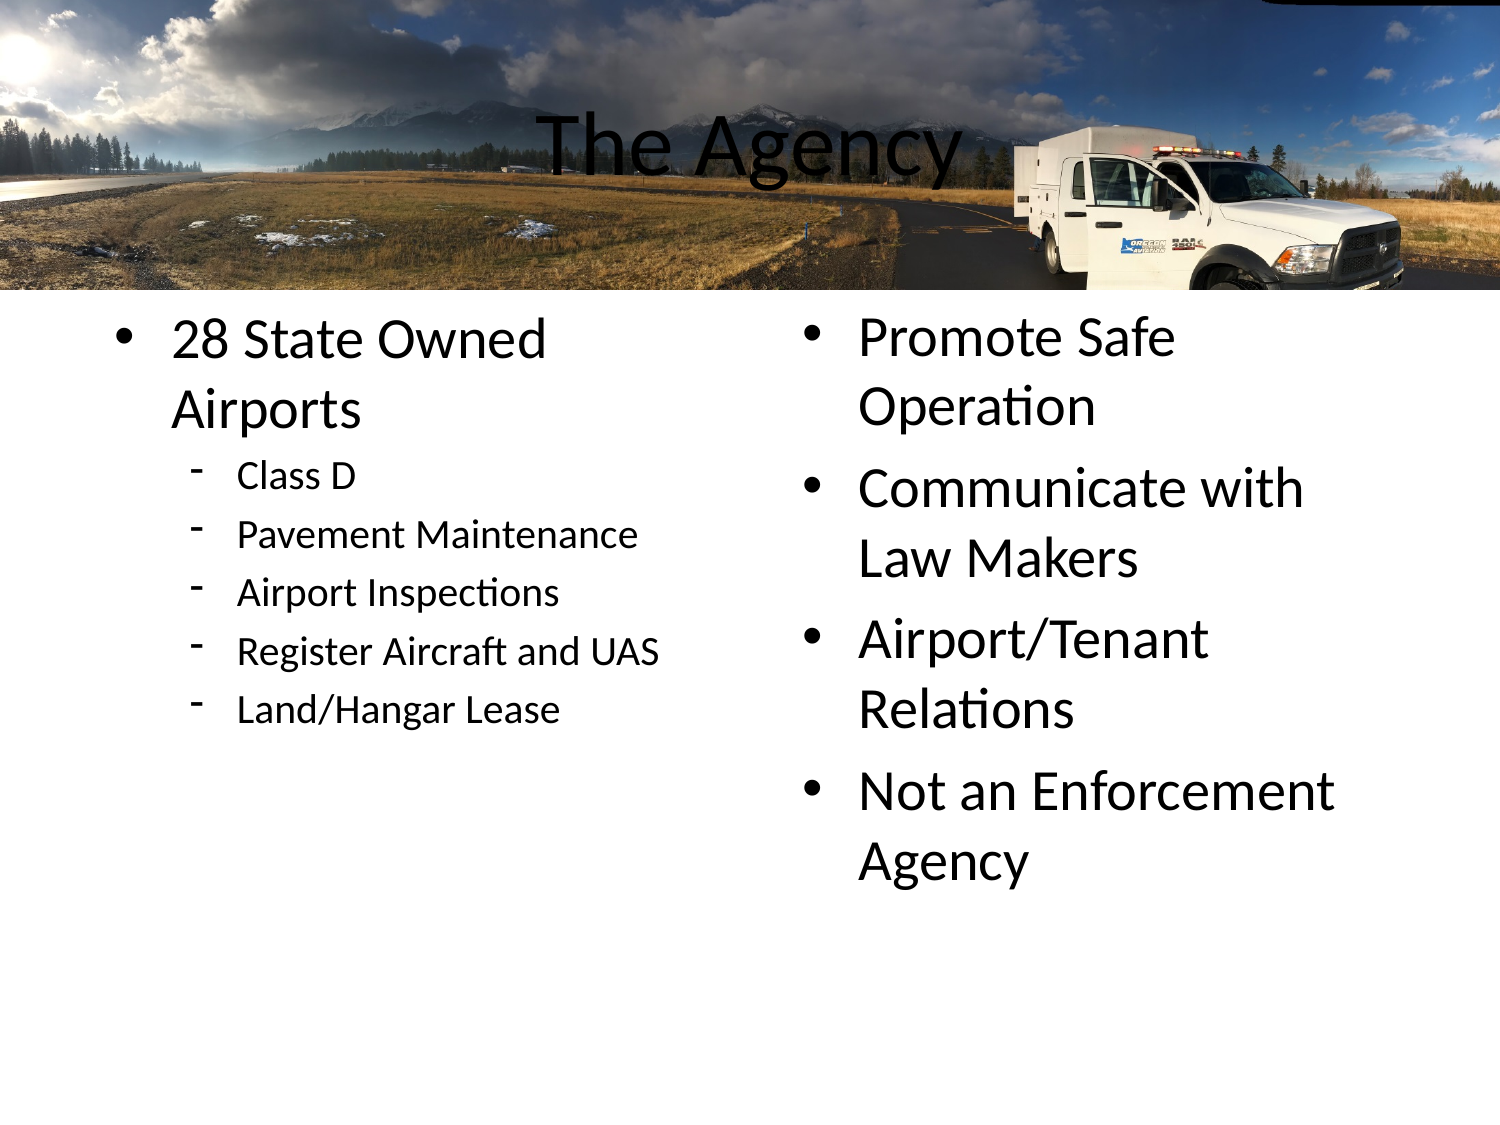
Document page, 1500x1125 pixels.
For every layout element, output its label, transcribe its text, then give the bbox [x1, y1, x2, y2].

list Promote Safe Operation Communicate with Law Makers Airport/Tenant Relations Not an Enforcement Agency [787, 299, 1400, 963]
list 28 State Owned Airports Class D Pavement Maintenance Airport Inspections Register Aircraft and UAS Land/Hangar Lease [99, 299, 713, 1013]
picture [0, 0, 1500, 290]
